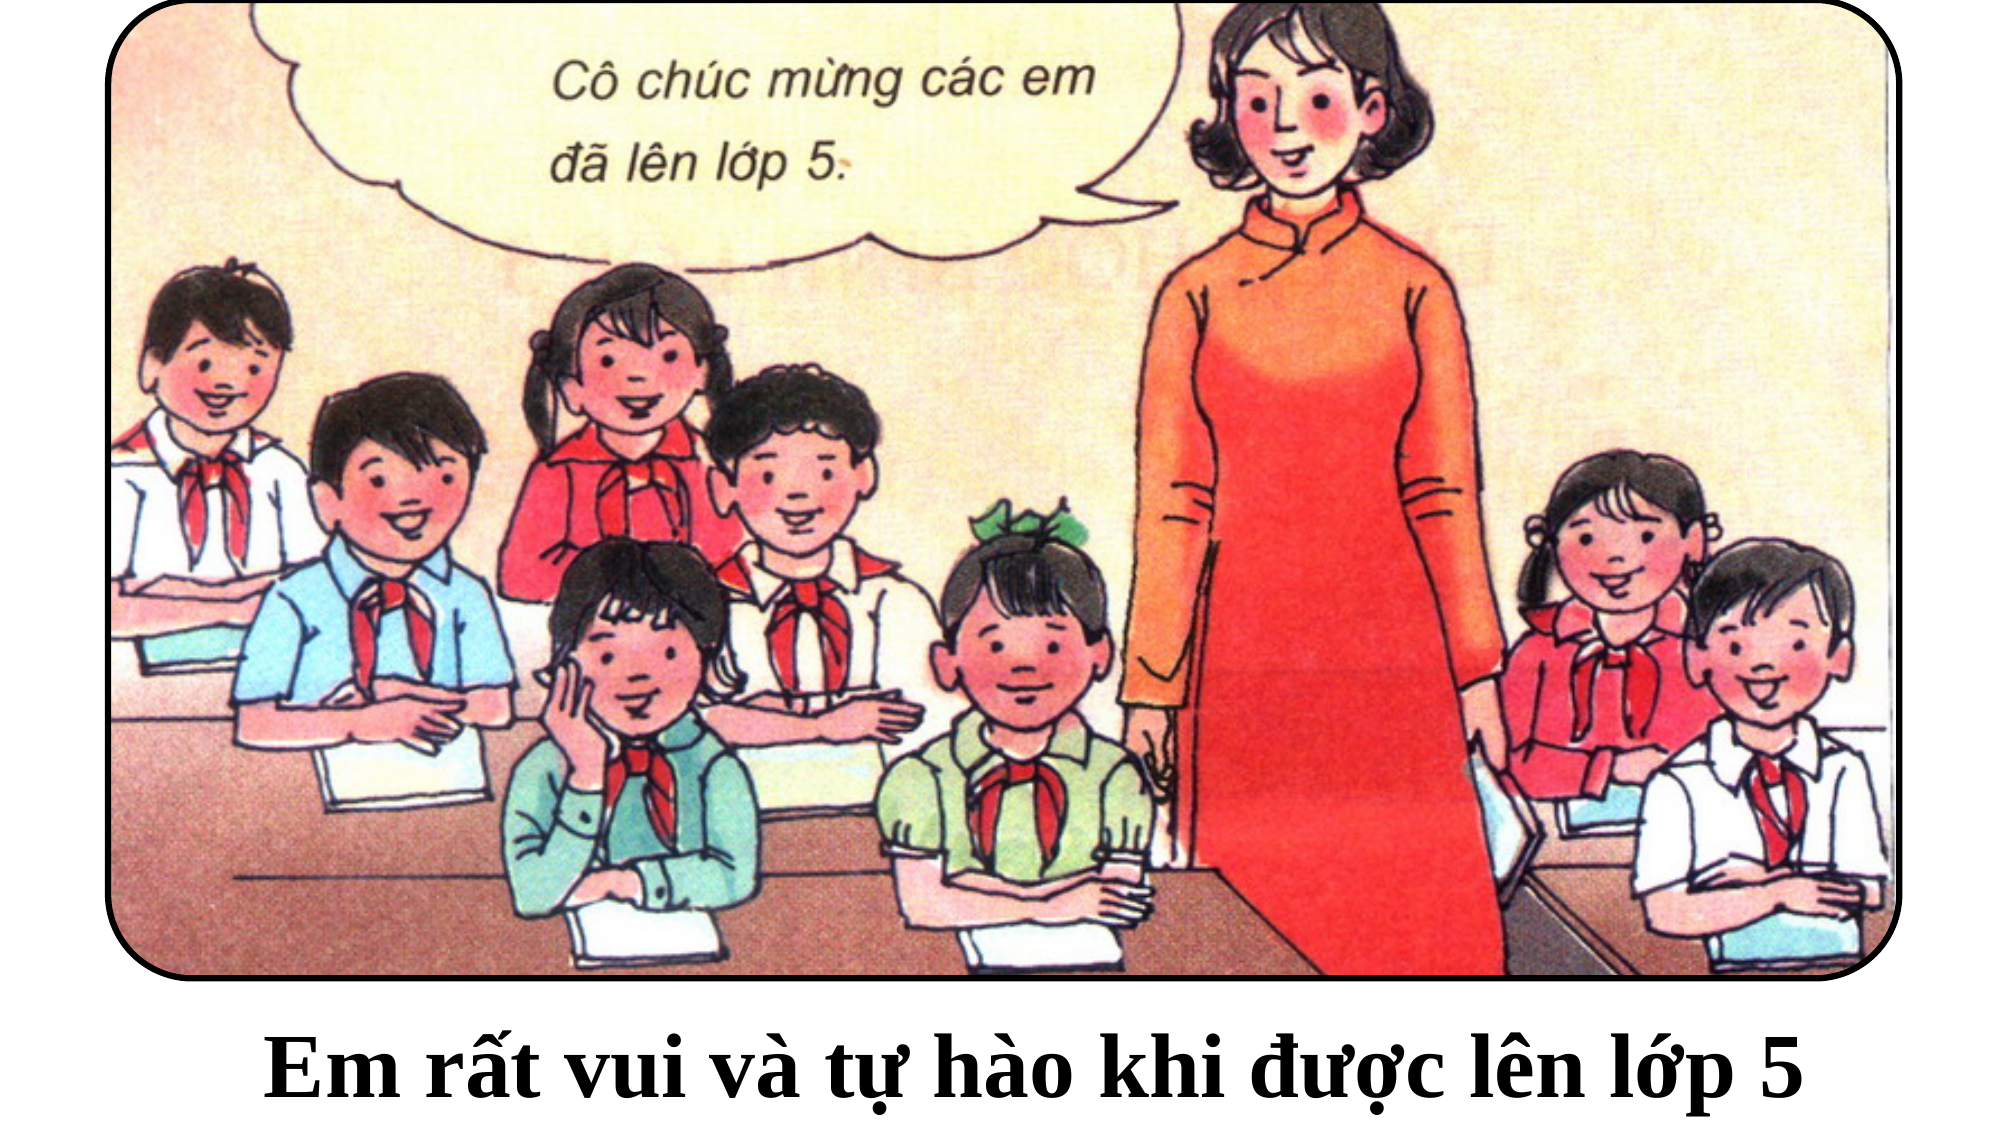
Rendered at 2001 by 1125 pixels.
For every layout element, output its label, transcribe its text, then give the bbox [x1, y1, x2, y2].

text_box Em rất vui và tự hào khi được lên lớp 5 [249, 998, 1900, 1124]
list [108, 0, 1900, 979]
